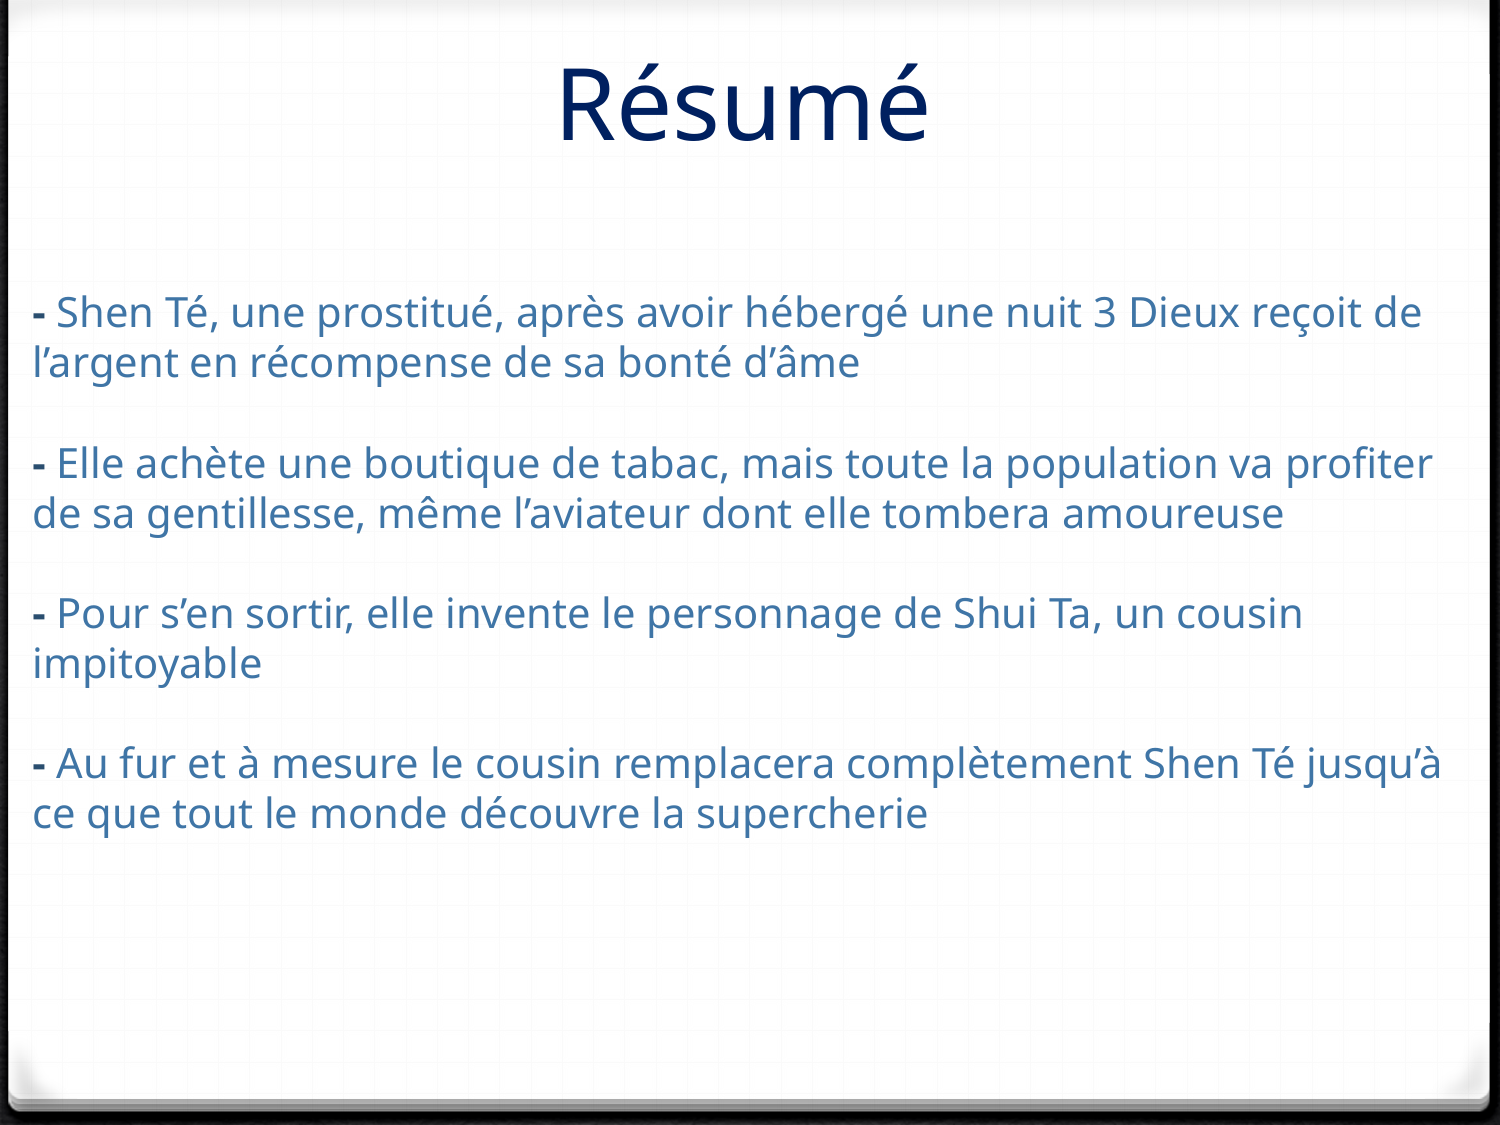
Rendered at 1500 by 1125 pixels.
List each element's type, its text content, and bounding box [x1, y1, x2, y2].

picture [0, 0, 1500, 1125]
text_box - Shen Té, une prostitué, après avoir hébergé une nuit 3 Dieux reçoit de l’argent en récompense de sa bonté d’âme - Elle achète une boutique de tabac, mais toute la population va profiter de sa gentillesse, même l’aviateur dont elle tombera amoureuse - Pour s’en sortir, elle invente le personnage de Shui Ta, un cousin impitoyable - Au fur et à mesure le cousin remplacera complètement Shen Té jusqu’à ce que tout le monde découvre la supercherie [17, 278, 1477, 844]
text_box Résumé [13, 33, 1473, 168]
